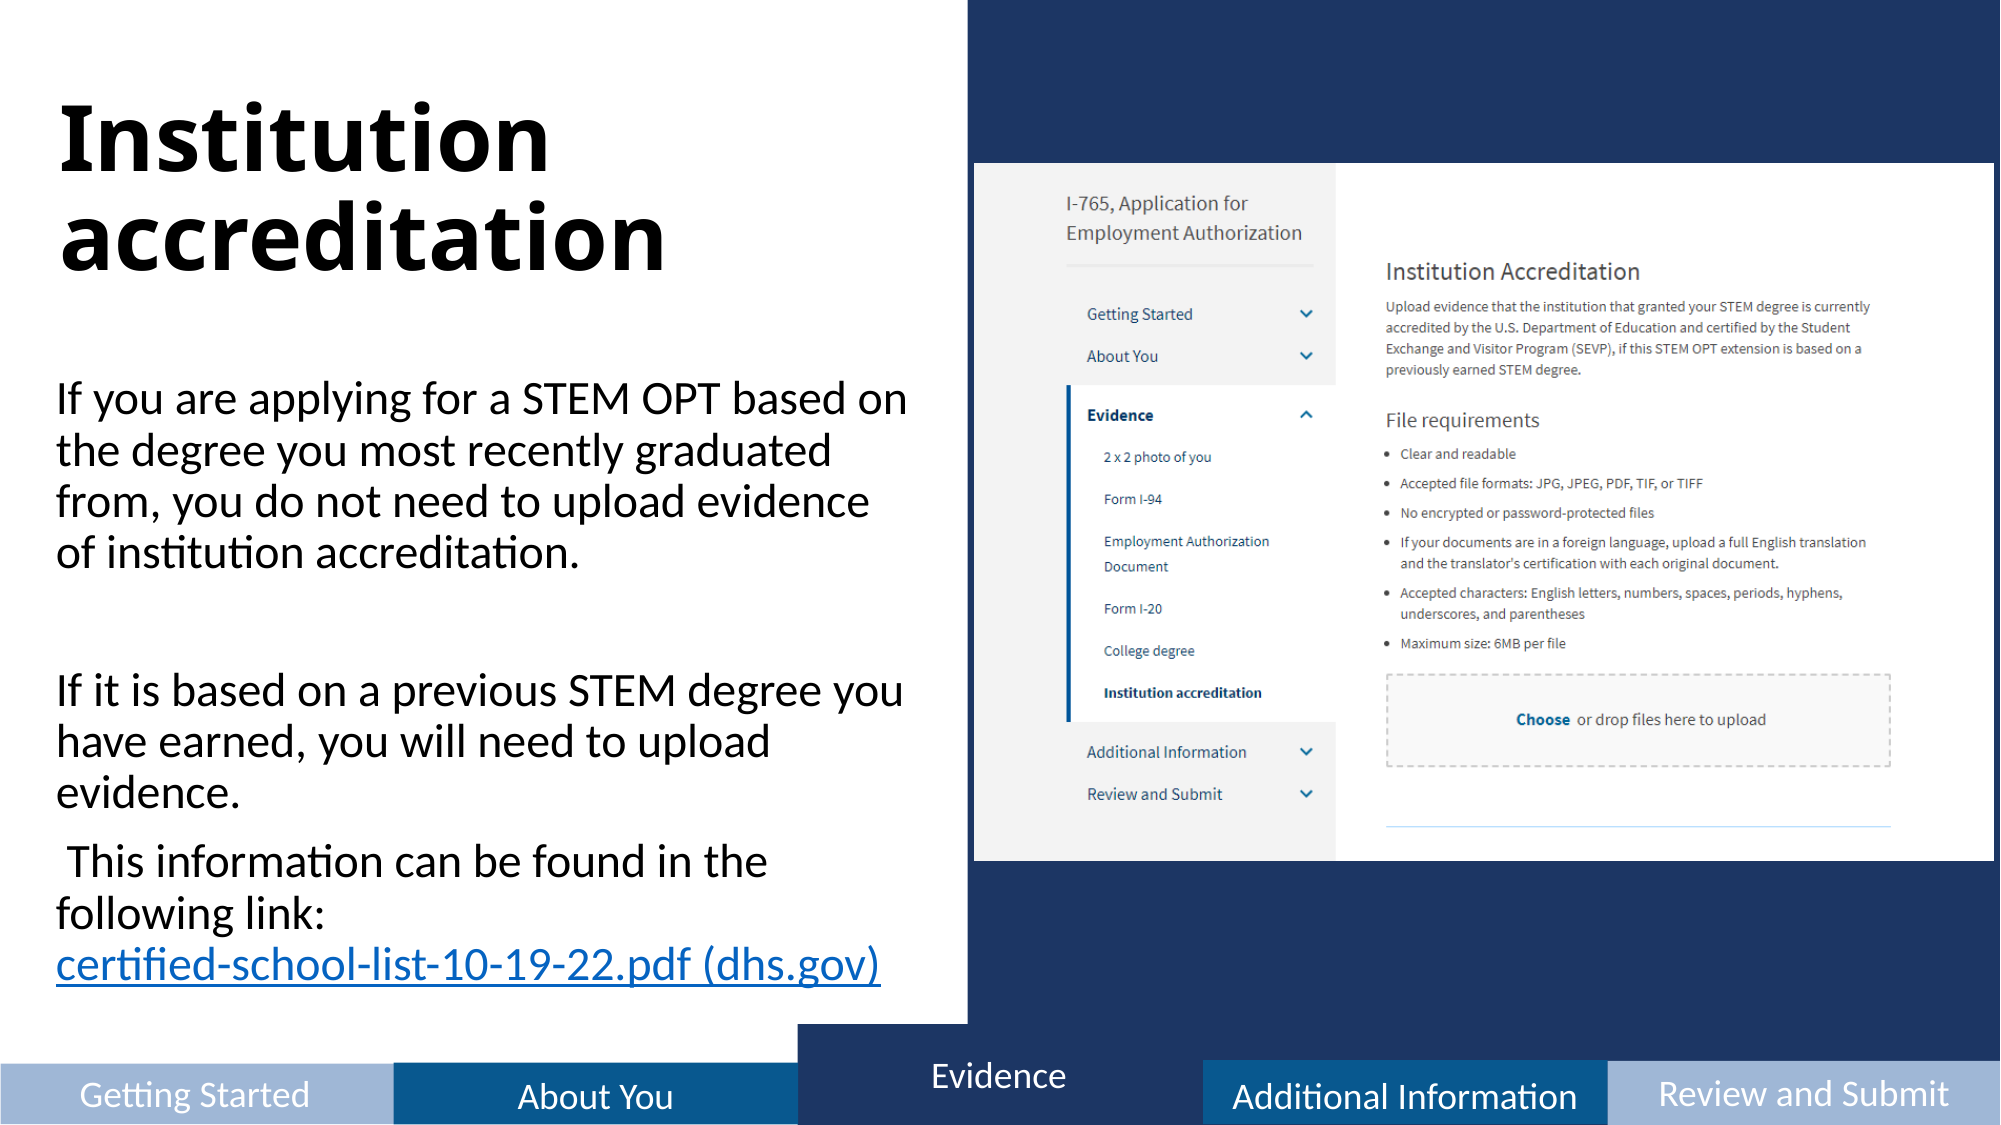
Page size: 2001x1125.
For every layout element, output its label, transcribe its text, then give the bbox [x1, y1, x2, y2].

picture [974, 163, 1994, 861]
text_box Institution accreditation [44, 77, 798, 305]
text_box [0, 1024, 2000, 1125]
text_box [967, 0, 2000, 1024]
text_box If you are applying for a STEM OPT based on the degree you most recently graduated from, you do not need to upload evidence of institution accreditation. If it is based on a previous STEM degree you have earned, you will need to upload evidence. This information can be found in the following link: certified-school-list-10-19-22.pdf (dhs.gov) [40, 365, 928, 1003]
